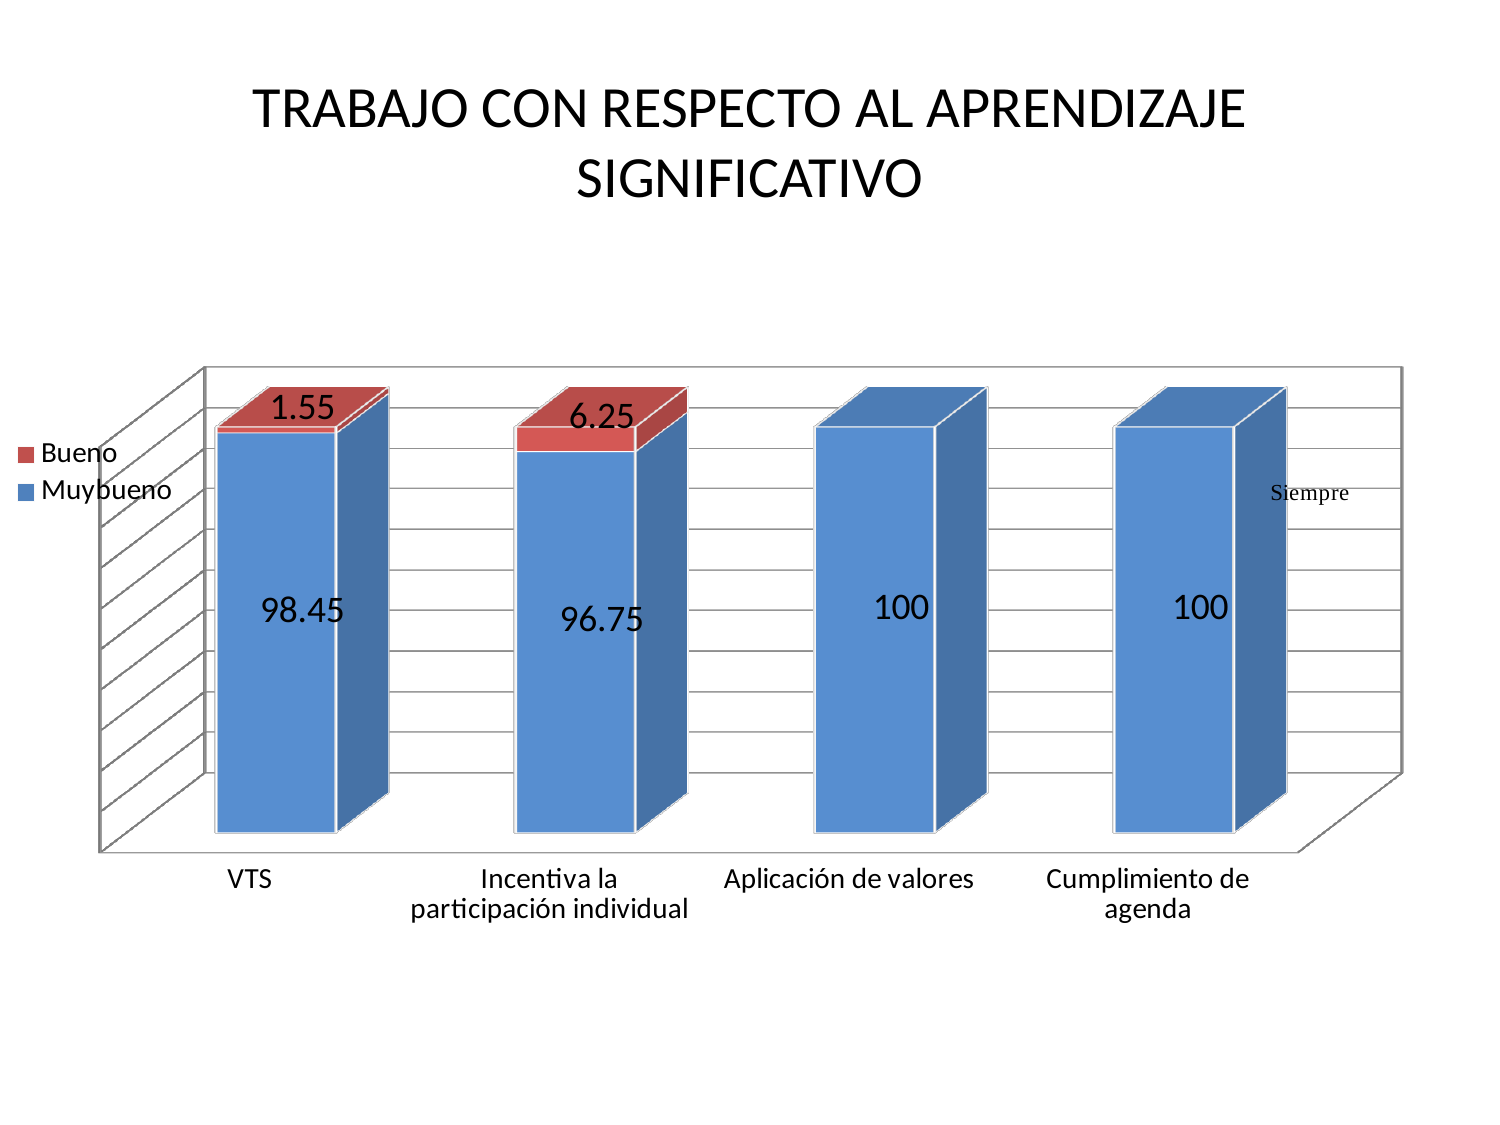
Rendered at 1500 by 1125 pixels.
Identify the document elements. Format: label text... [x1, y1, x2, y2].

chart [0, 325, 1500, 1064]
title TRABAJO CON RESPECTO AL APRENDIZAJE SIGNIFICATIVO [75, 45, 1425, 233]
